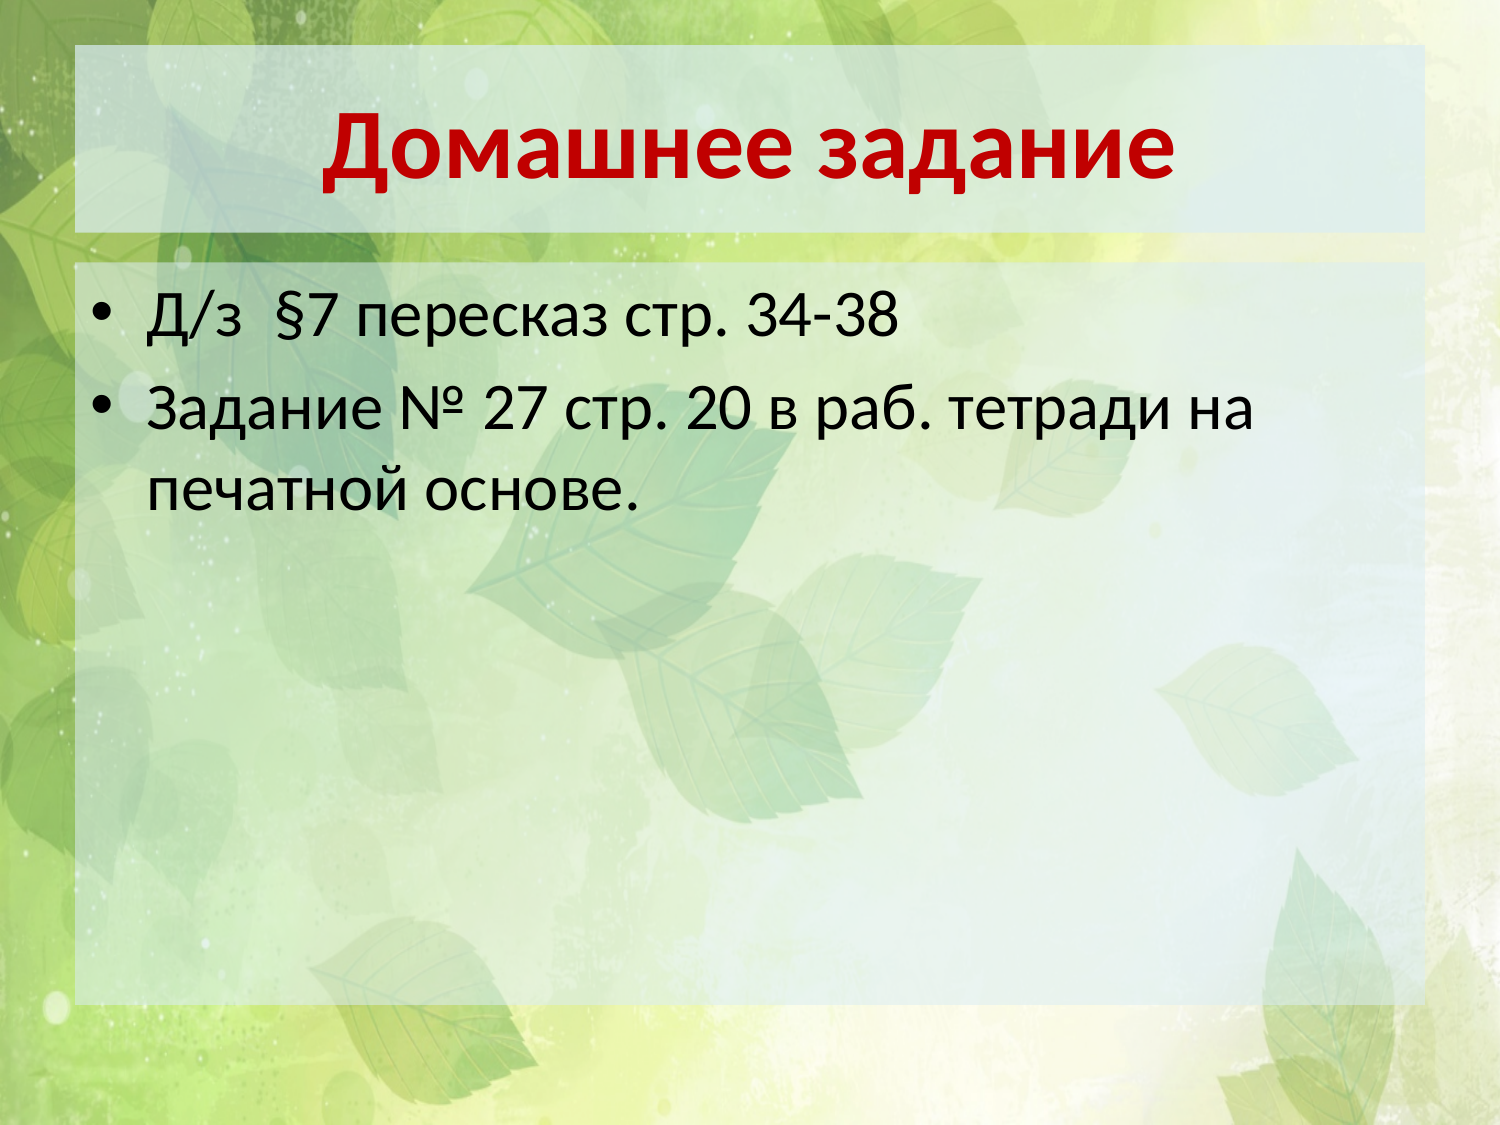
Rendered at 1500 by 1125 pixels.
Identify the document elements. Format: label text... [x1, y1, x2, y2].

title Домашнее задание [74, 44, 1426, 233]
list Д/з §7 пересказ стр. 34-38 Задание № 27 стр. 20 в раб. тетради на печатной основе. [74, 262, 1426, 1006]
